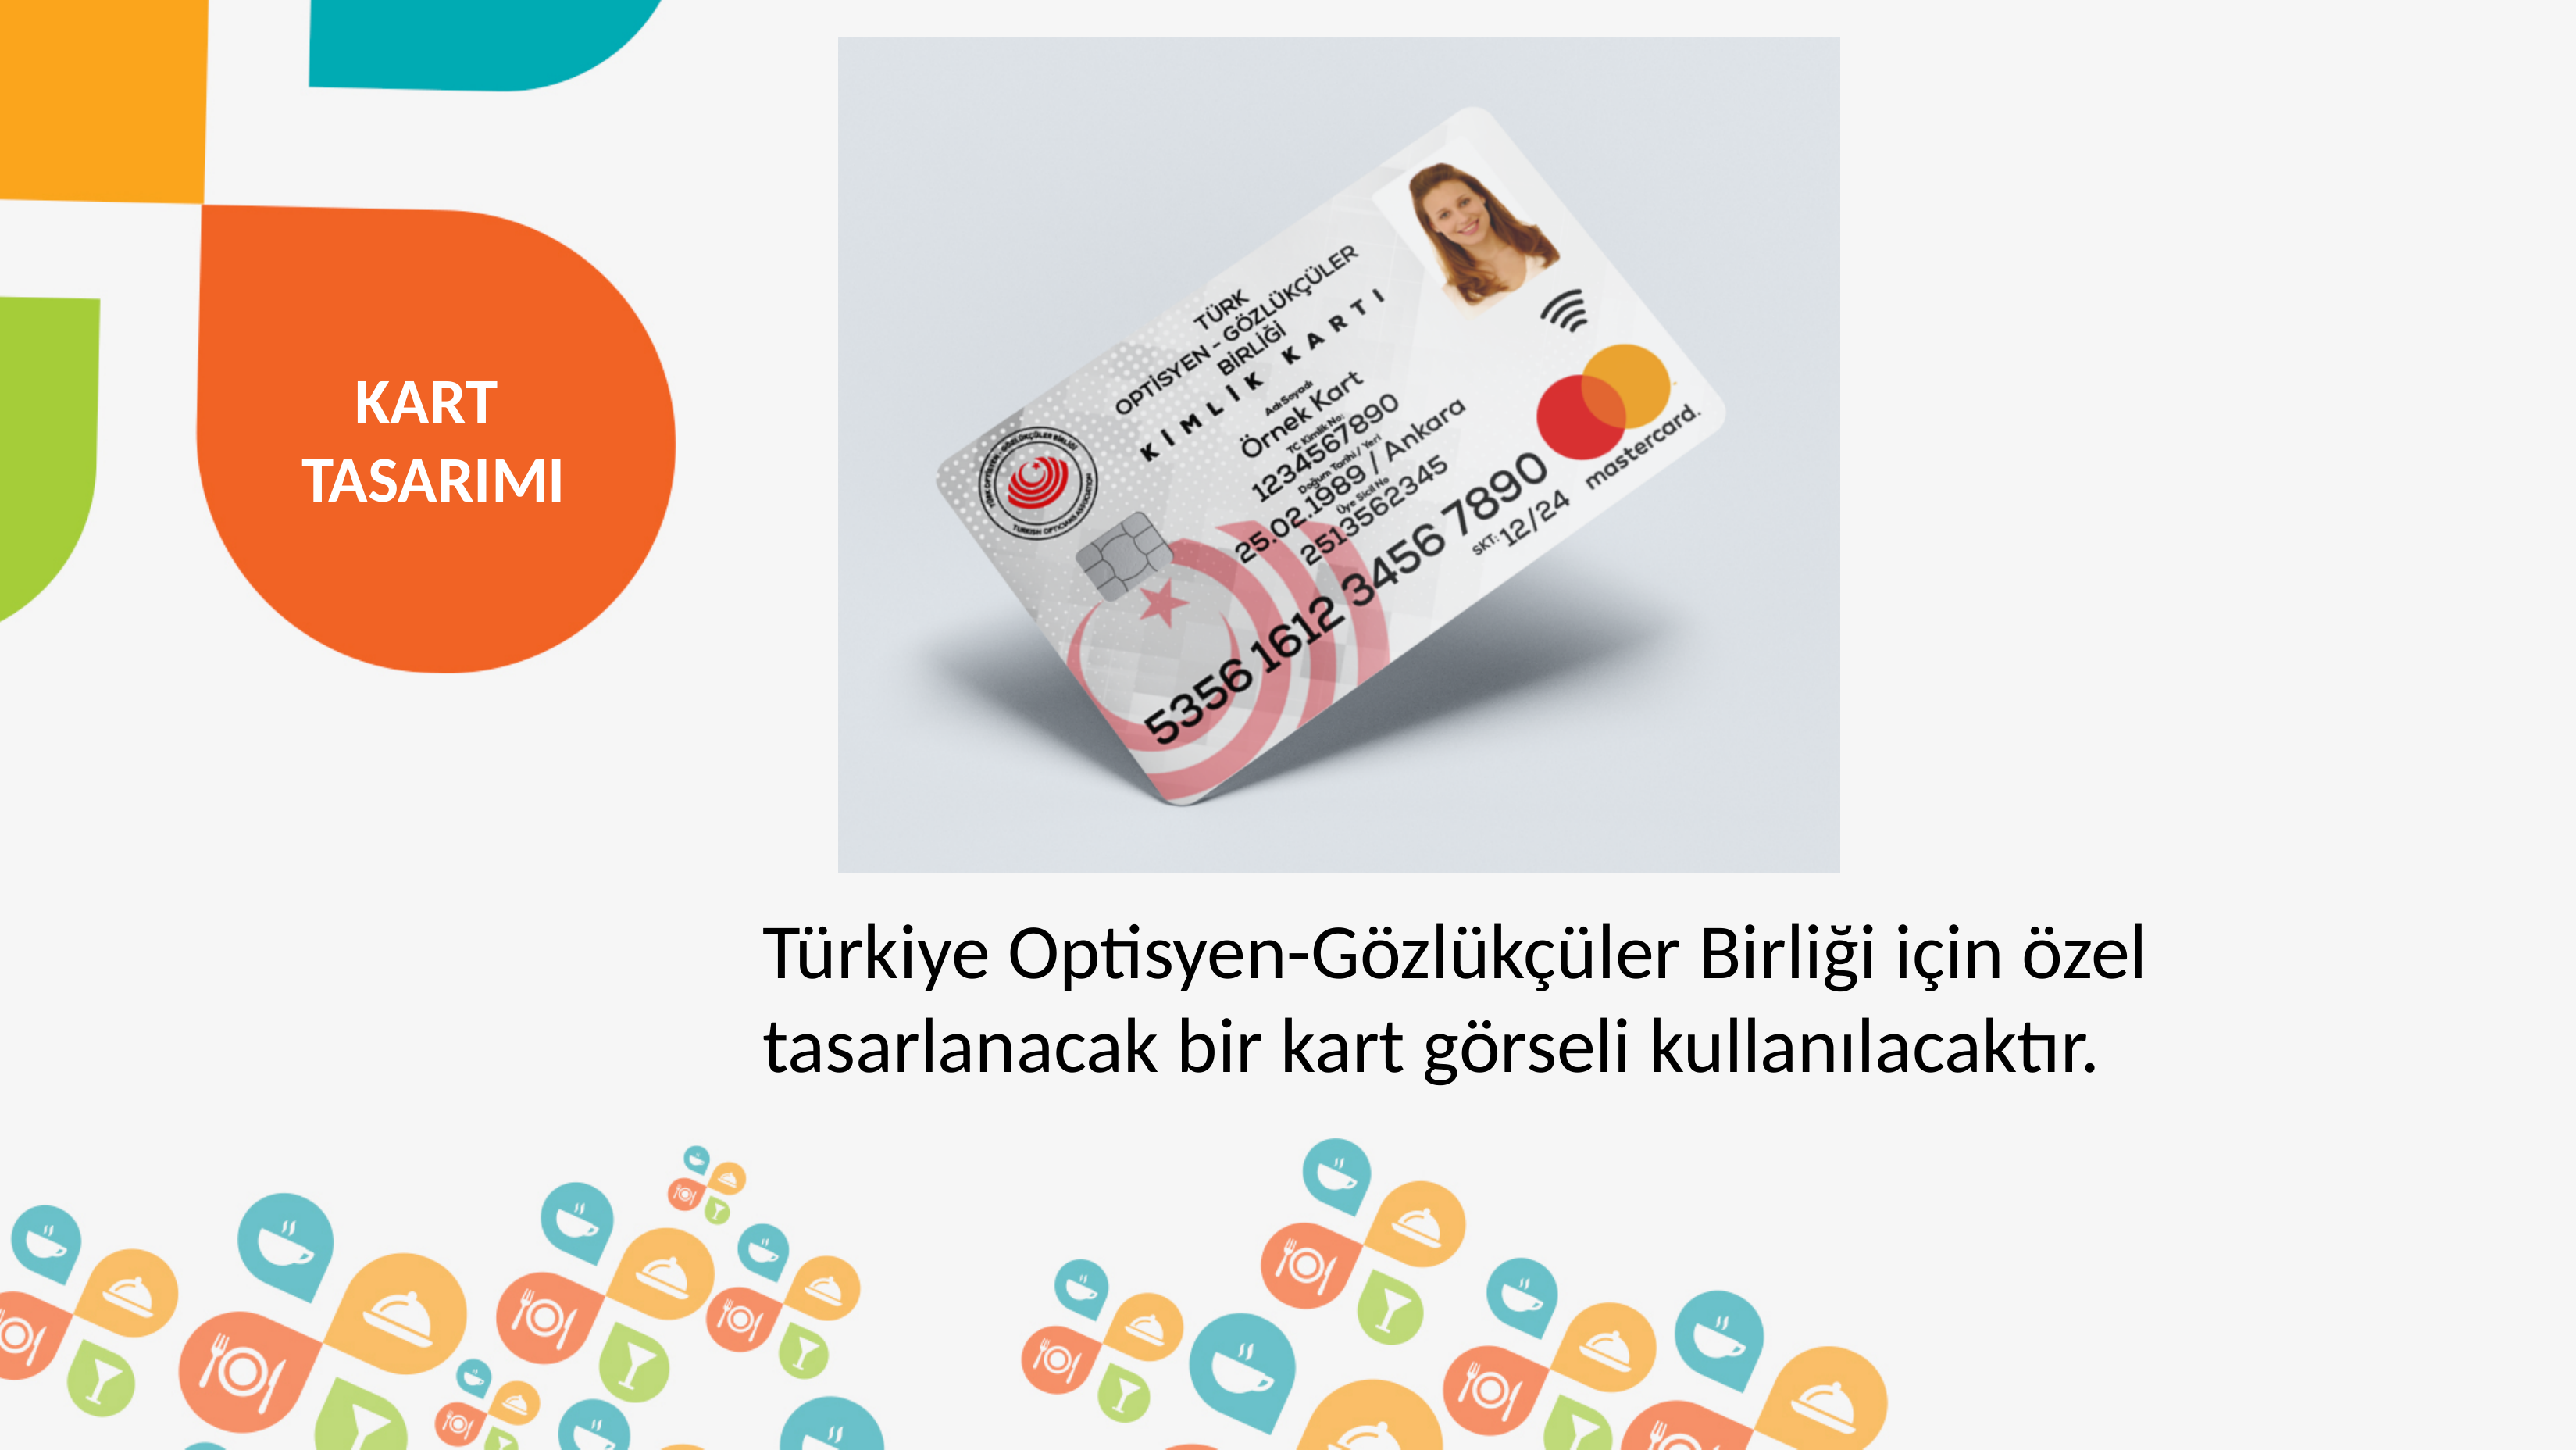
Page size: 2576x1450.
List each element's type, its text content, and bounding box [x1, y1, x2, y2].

picture [0, 0, 2576, 1450]
text_box Türkiye Optisyen-Gözlükçüler Birliği için özel tasarlanacak bir kart görseli kullanılacaktır. [751, 780, 2440, 1094]
text_box [954, 805, 2456, 1153]
text_box KART TASARIMI [194, 354, 673, 557]
